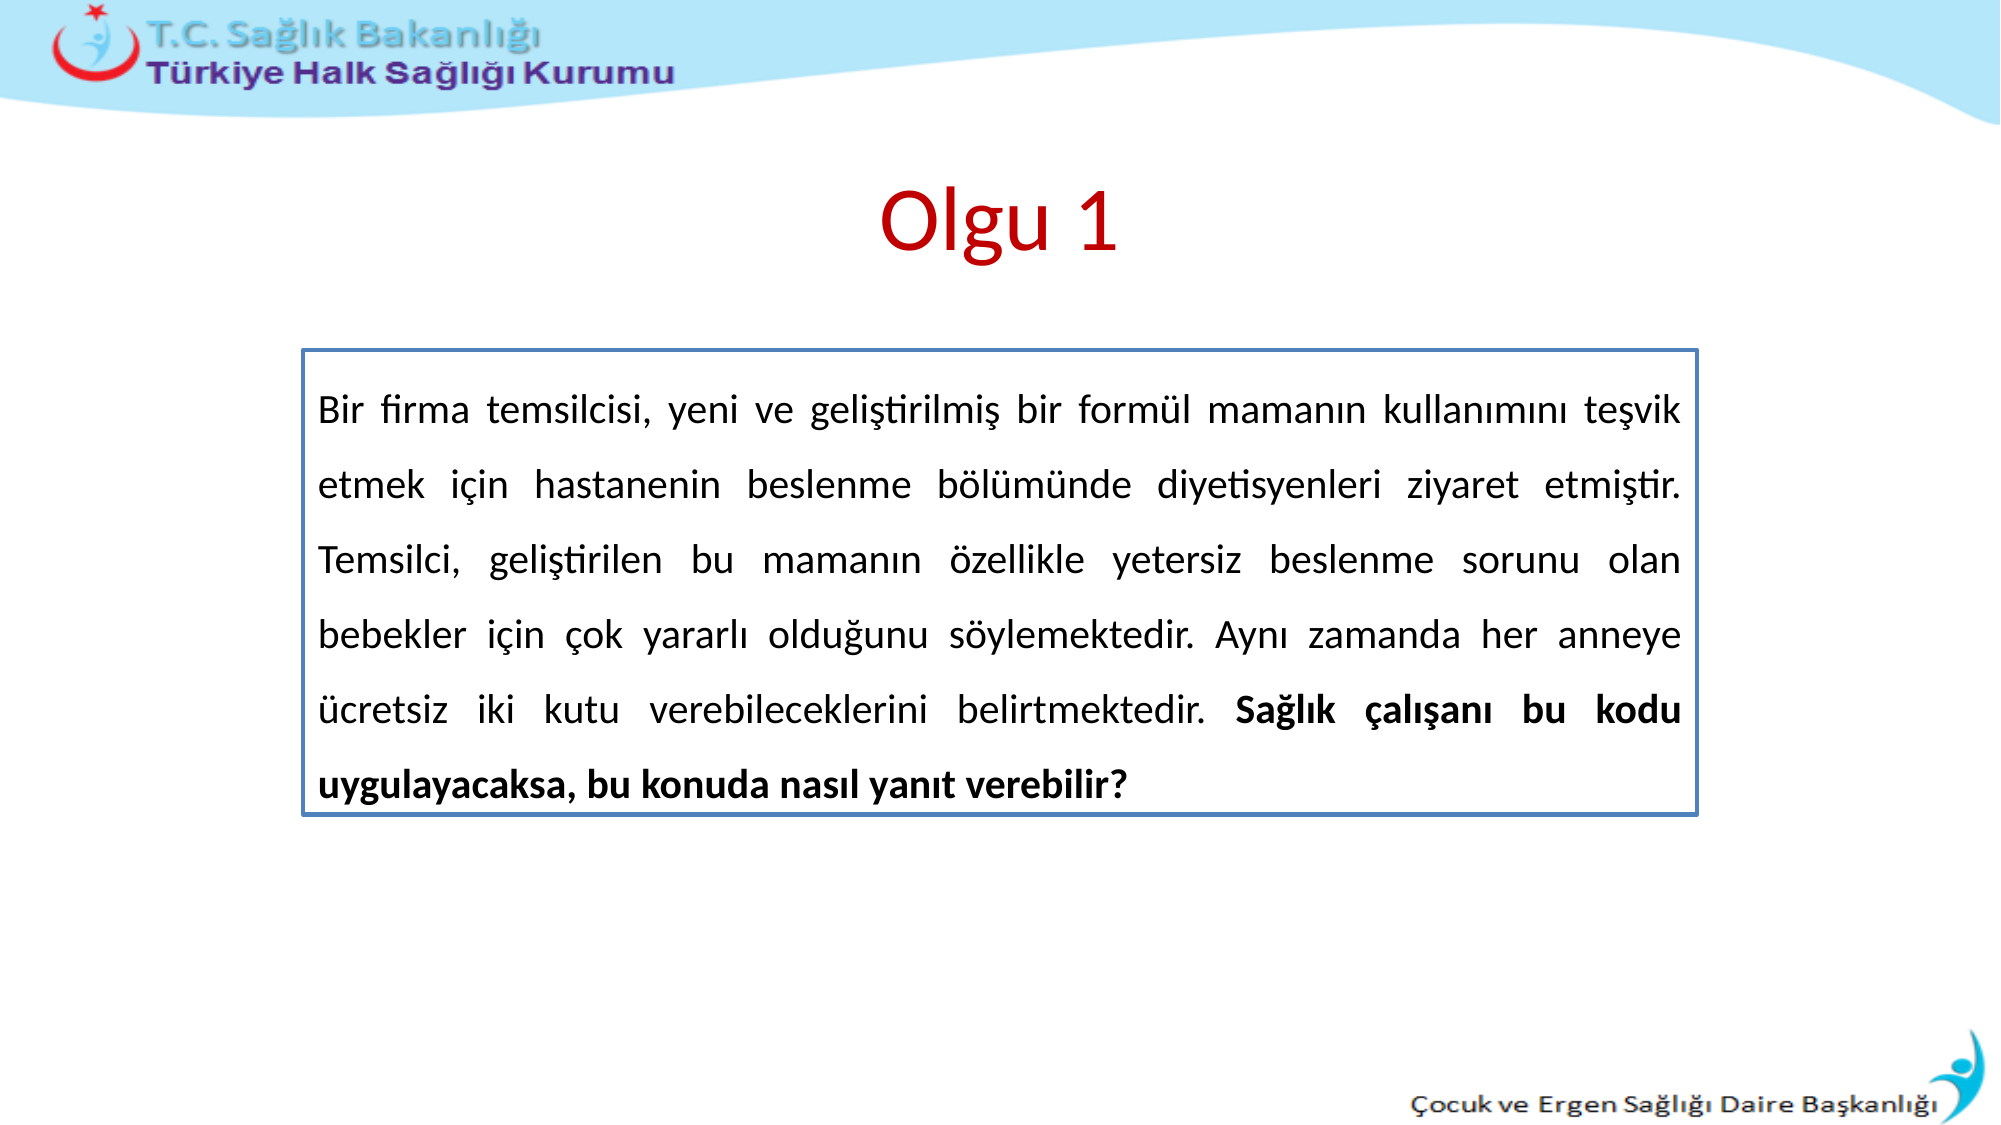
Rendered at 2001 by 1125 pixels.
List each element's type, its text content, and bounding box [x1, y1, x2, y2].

picture [0, 0, 2000, 1125]
text_box Bir firma temsilcisi, yeni ve geliştirilmiş bir formül mamanın kullanımını teşvik etmek için hastanenin beslenme bölümünde diyetisyenleri ziyaret etmiştir. Temsilci, geliştirilen bu mamanın özellikle yetersiz beslenme sorunu olan bebekler için çok yararlı olduğunu söylemektedir. Aynı zamanda her anneye ücretsiz iki kutu verebileceklerini belirtmektedir. Sağlık çalışanı bu kodu uygulayacaksa, bu konuda nasıl yanıt verebilir? [301, 348, 1699, 817]
title Olgu 1 [99, 119, 1900, 308]
